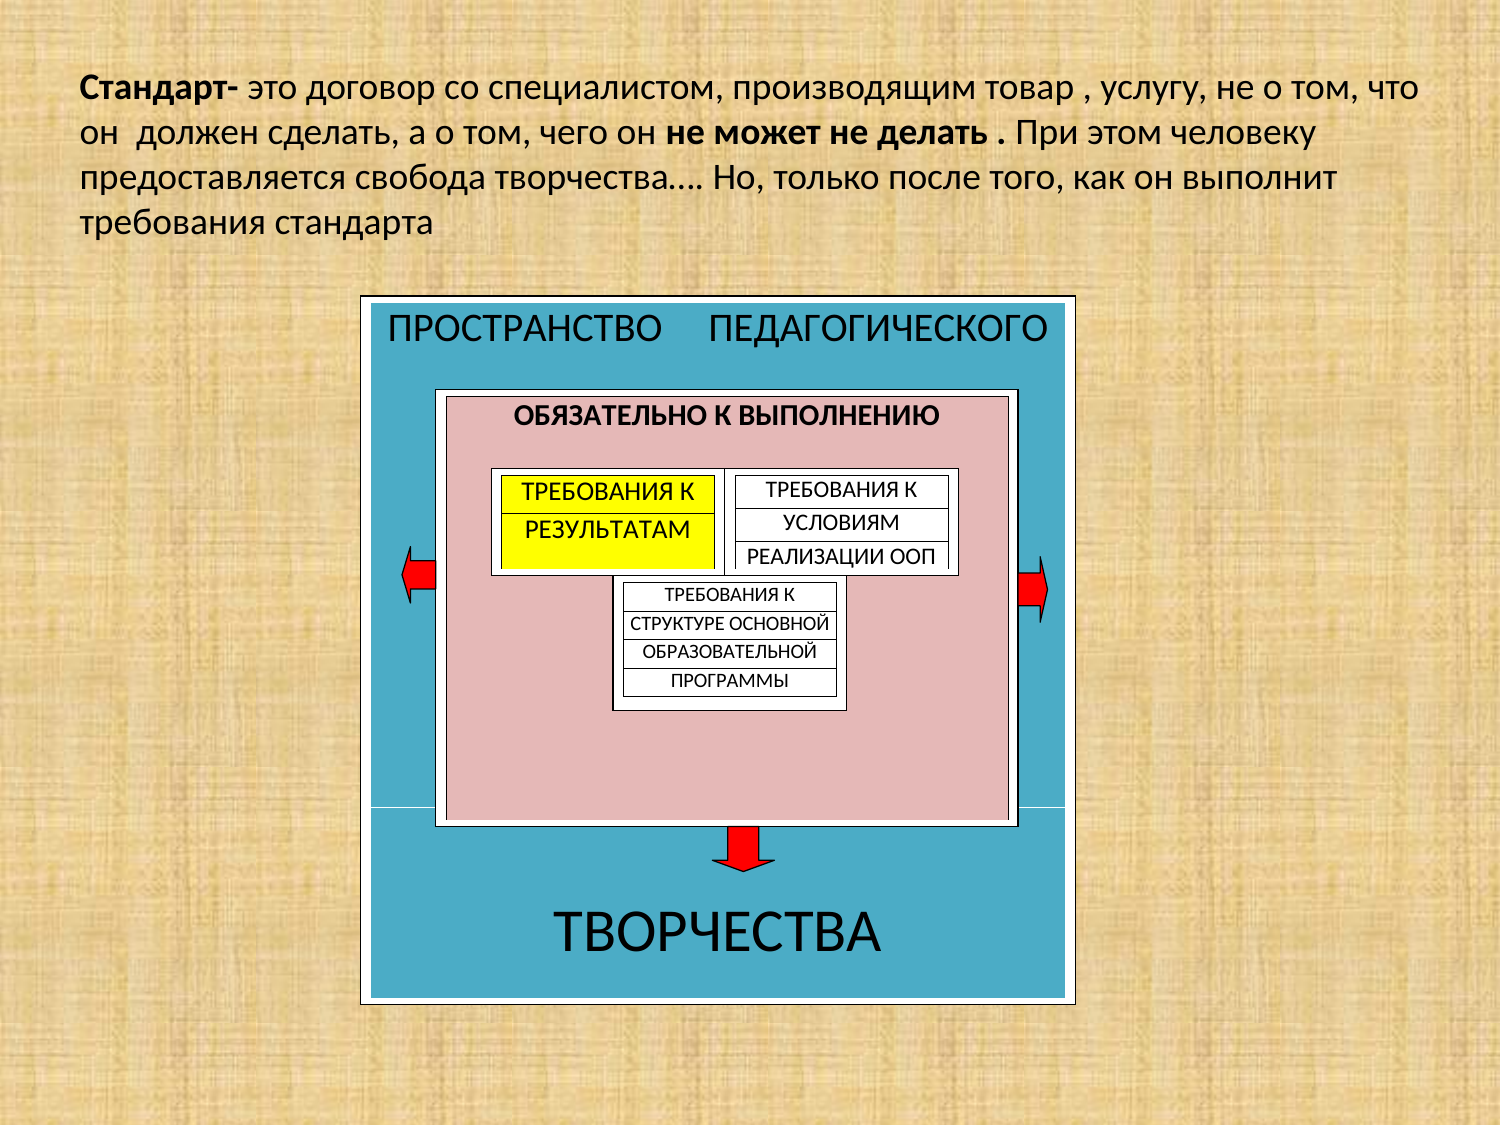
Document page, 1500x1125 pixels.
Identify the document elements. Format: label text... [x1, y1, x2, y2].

text_box Стандарт- это договор со специалистом, производящим товар , услугу, не о том, что он должен сделать, а о том, чего он не может не делать . При этом человеку предоставляется свобода творчества…. Но, только после того, как он выполнит требования стандарта [64, 54, 1459, 250]
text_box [359, 255, 1220, 1006]
picture [0, 0, 1500, 1125]
